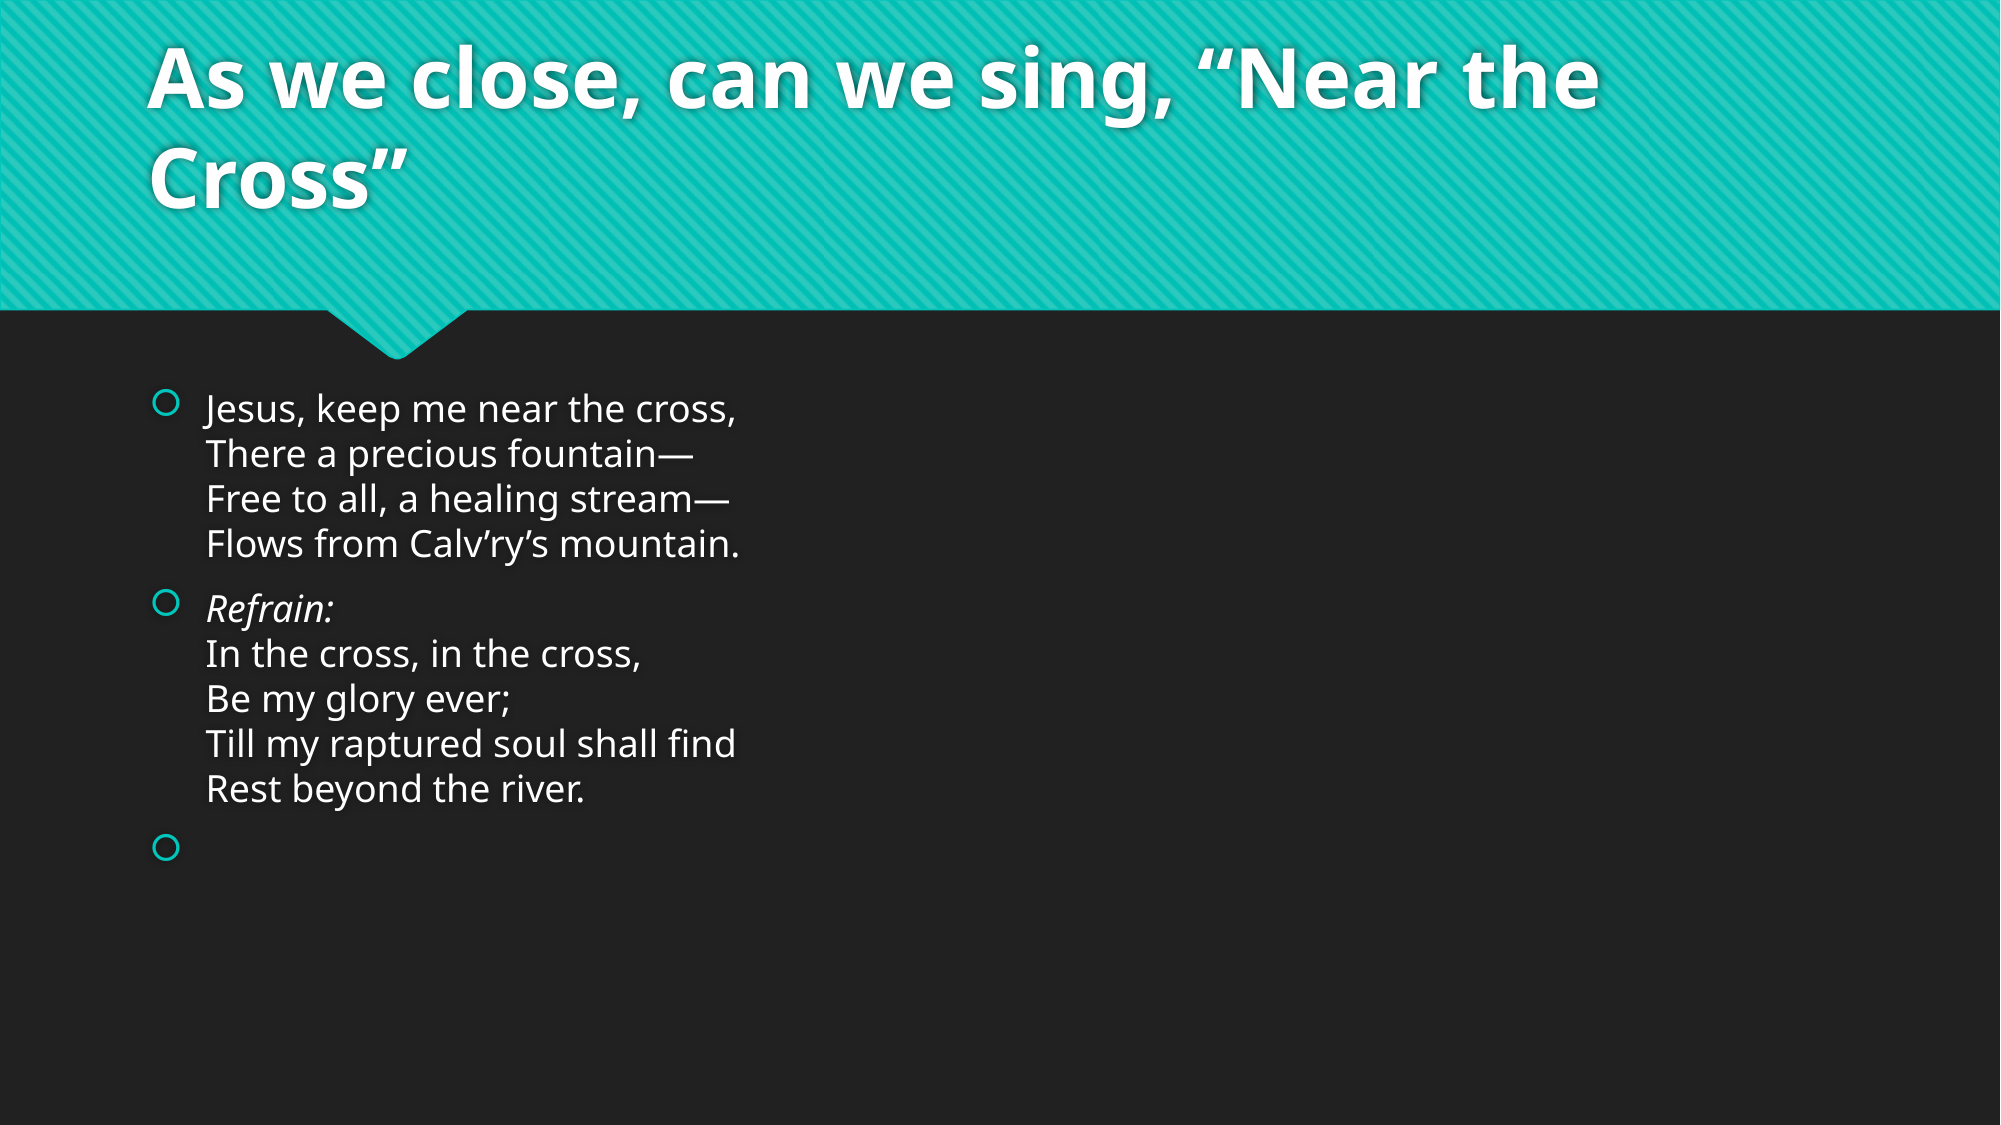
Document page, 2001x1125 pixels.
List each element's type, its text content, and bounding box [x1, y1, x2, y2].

list Jesus, keep me near the cross, There a precious fountain— Free to all, a healing stream— Flows from Calv’ry’s mountain. Refrain: In the cross, in the cross, Be my glory ever; Till my raptured soul shall find Rest beyond the river. [134, 364, 1866, 962]
title As we close, can we sing, “Near the Cross” [132, 73, 1868, 233]
